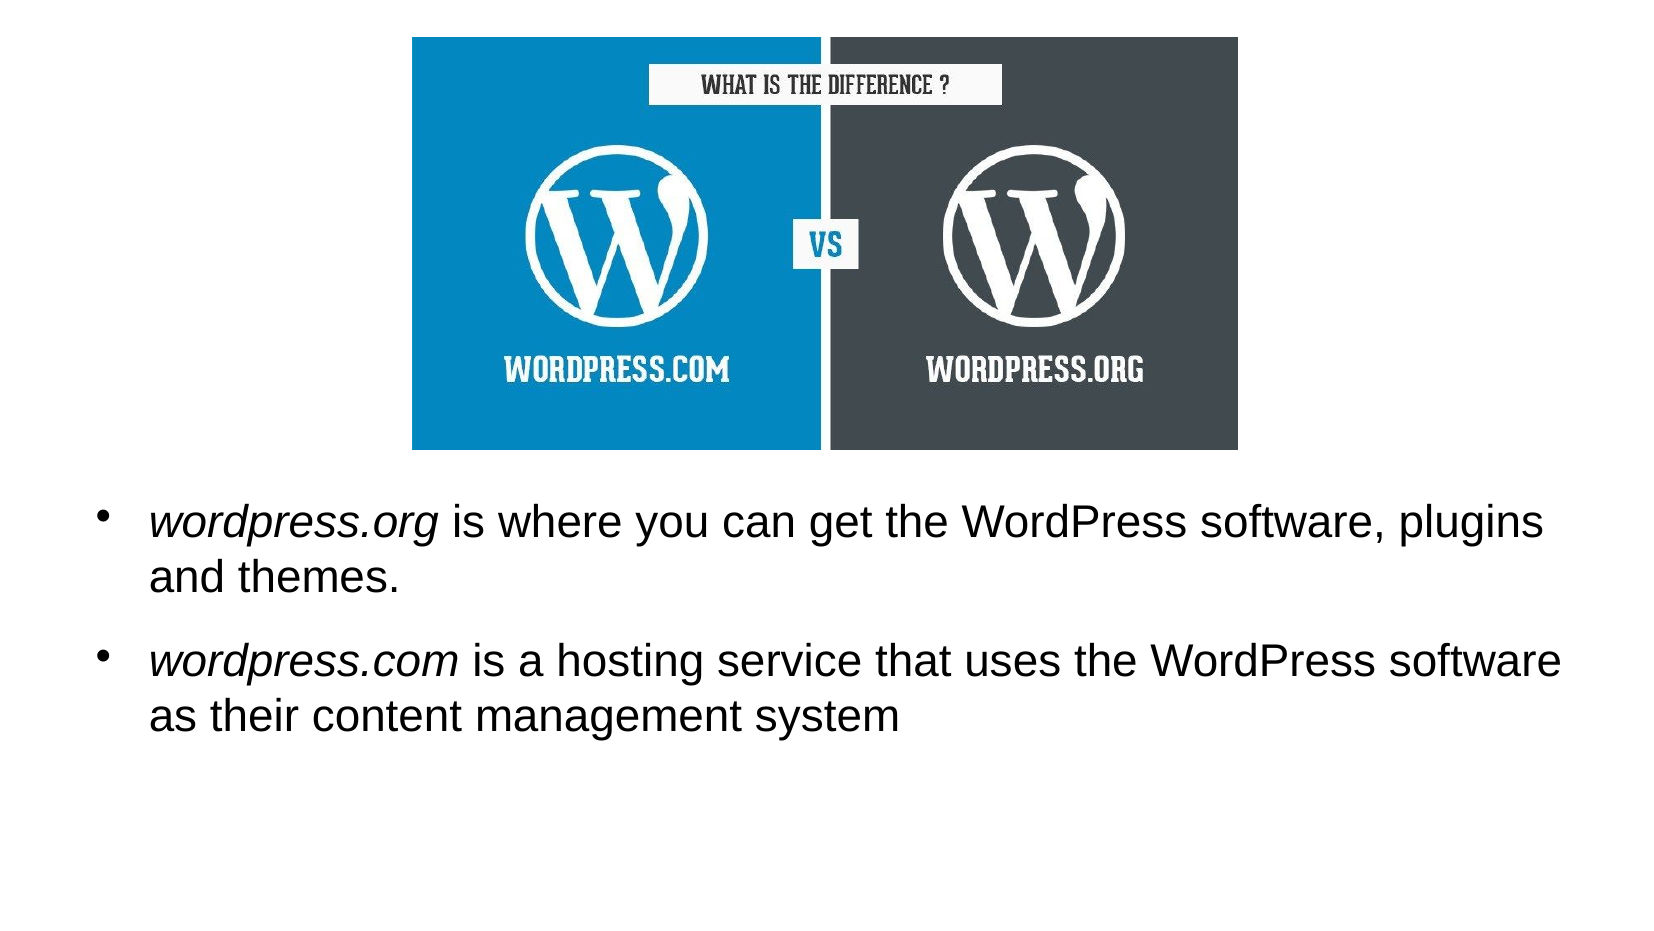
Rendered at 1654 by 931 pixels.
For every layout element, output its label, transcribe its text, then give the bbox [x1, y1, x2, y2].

list wordpress.org is where you can get the WordPress software, plugins and themes. wordpress.com is a hosting service that uses the WordPress software as their content management system [77, 491, 1567, 837]
picture [525, 144, 709, 328]
picture [503, 355, 729, 385]
picture [648, 37, 1238, 450]
